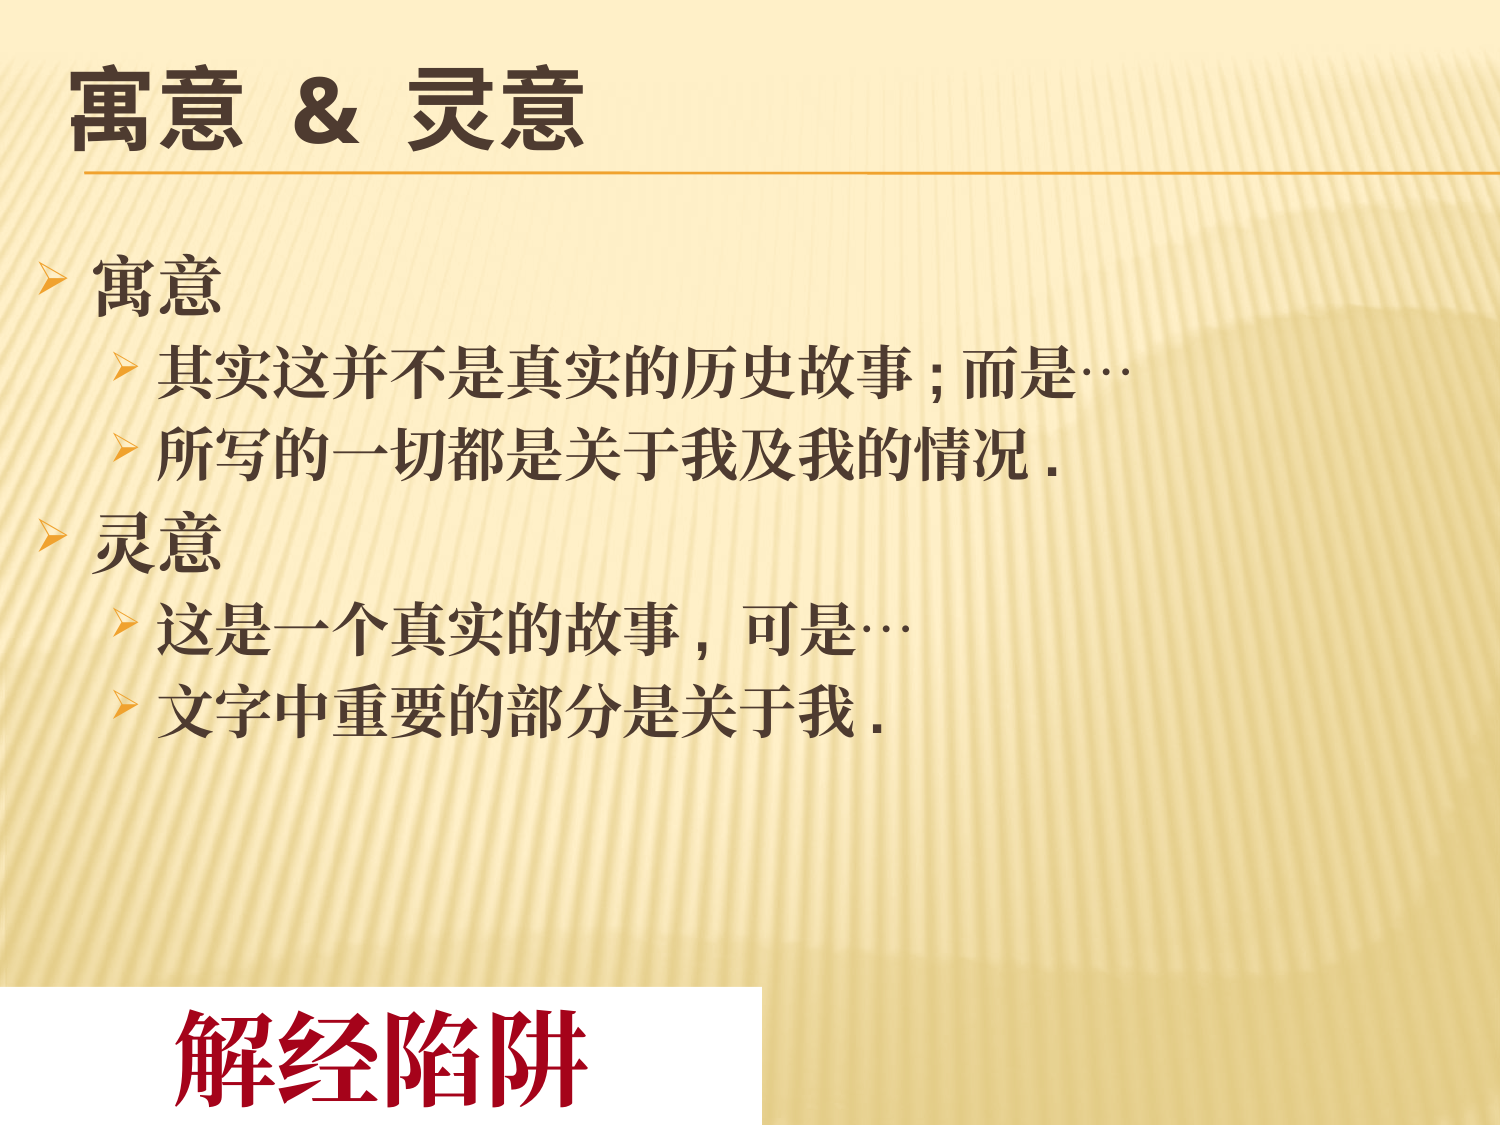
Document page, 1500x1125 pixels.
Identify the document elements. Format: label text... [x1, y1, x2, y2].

list 寓意 其实这并不是真实的历史故事;而是… 所写的一切都是关于我及我的情况. 灵意 这是一个真实的故事, 可是… 文字中重要的部分是关于我. [19, 236, 1500, 980]
text_box 解经陷阱 [0, 986, 762, 1125]
title 寓意 & 灵意 [50, 37, 1475, 176]
